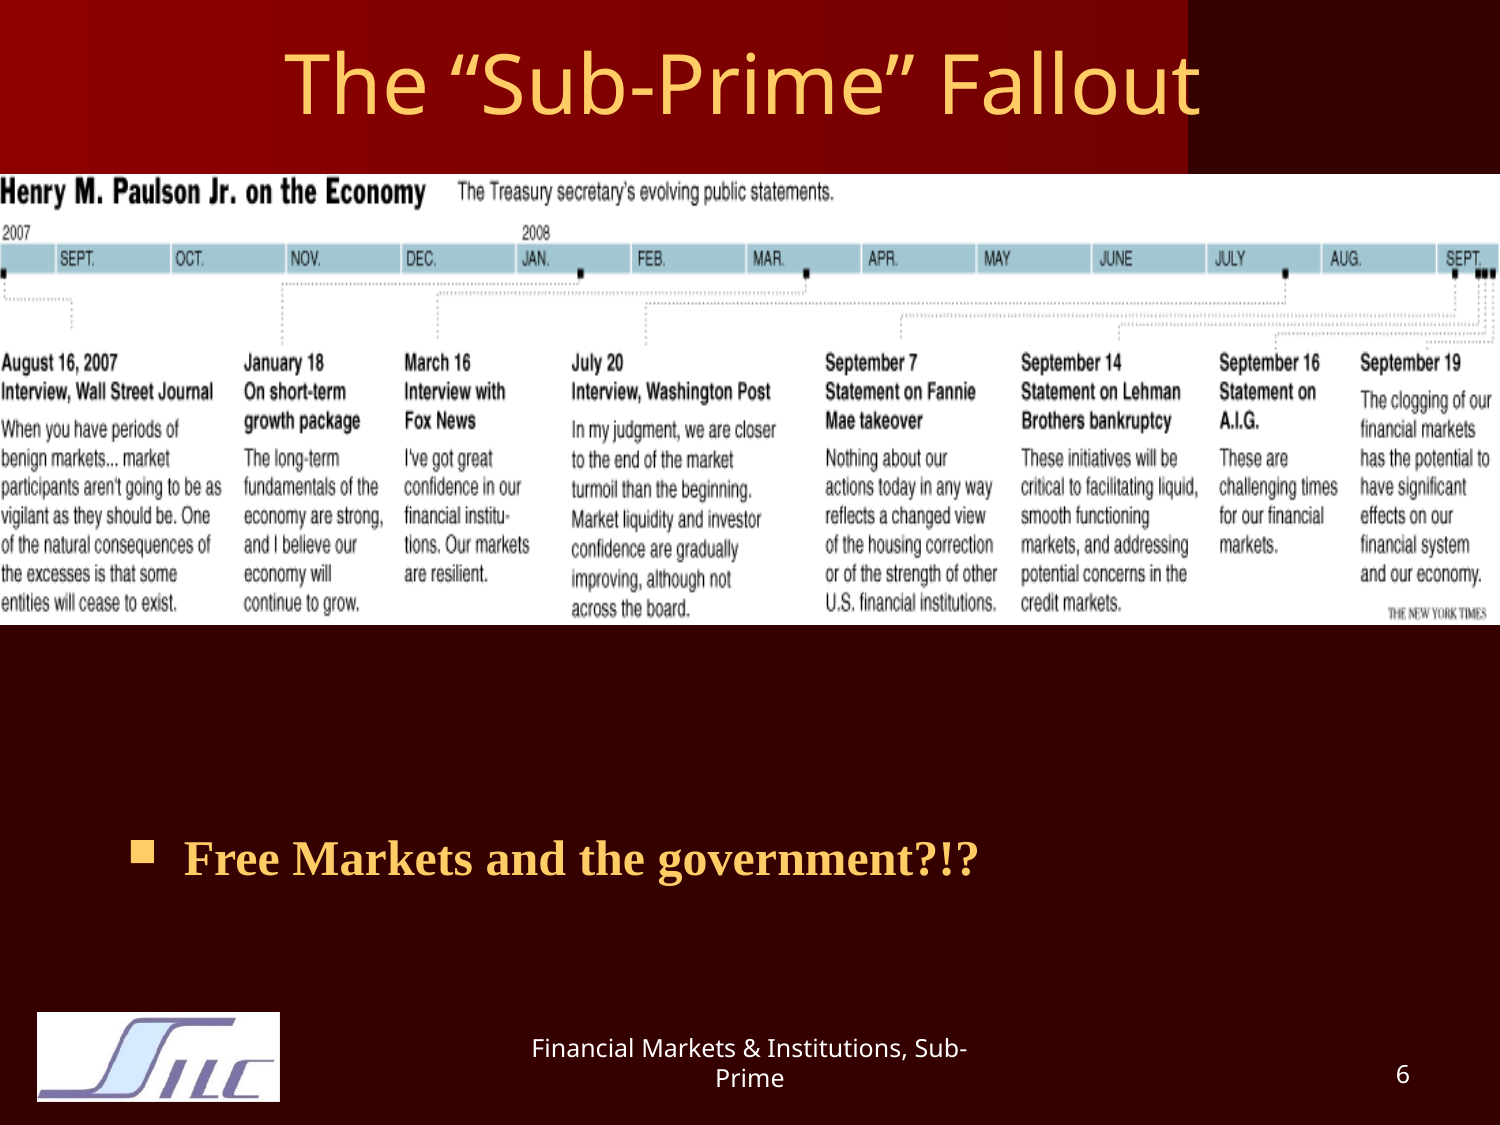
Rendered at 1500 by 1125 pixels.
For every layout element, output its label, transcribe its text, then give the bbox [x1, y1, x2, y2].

text_box The “Sub-Prime” Fallout [99, 0, 1388, 174]
picture [37, 1012, 280, 1102]
picture [0, 174, 1500, 625]
footer Financial Markets & Institutions, Sub-Prime [512, 1025, 988, 1100]
list Free Markets and the government?!? [112, 825, 1413, 975]
slide_number 6 [1074, 1025, 1425, 1100]
